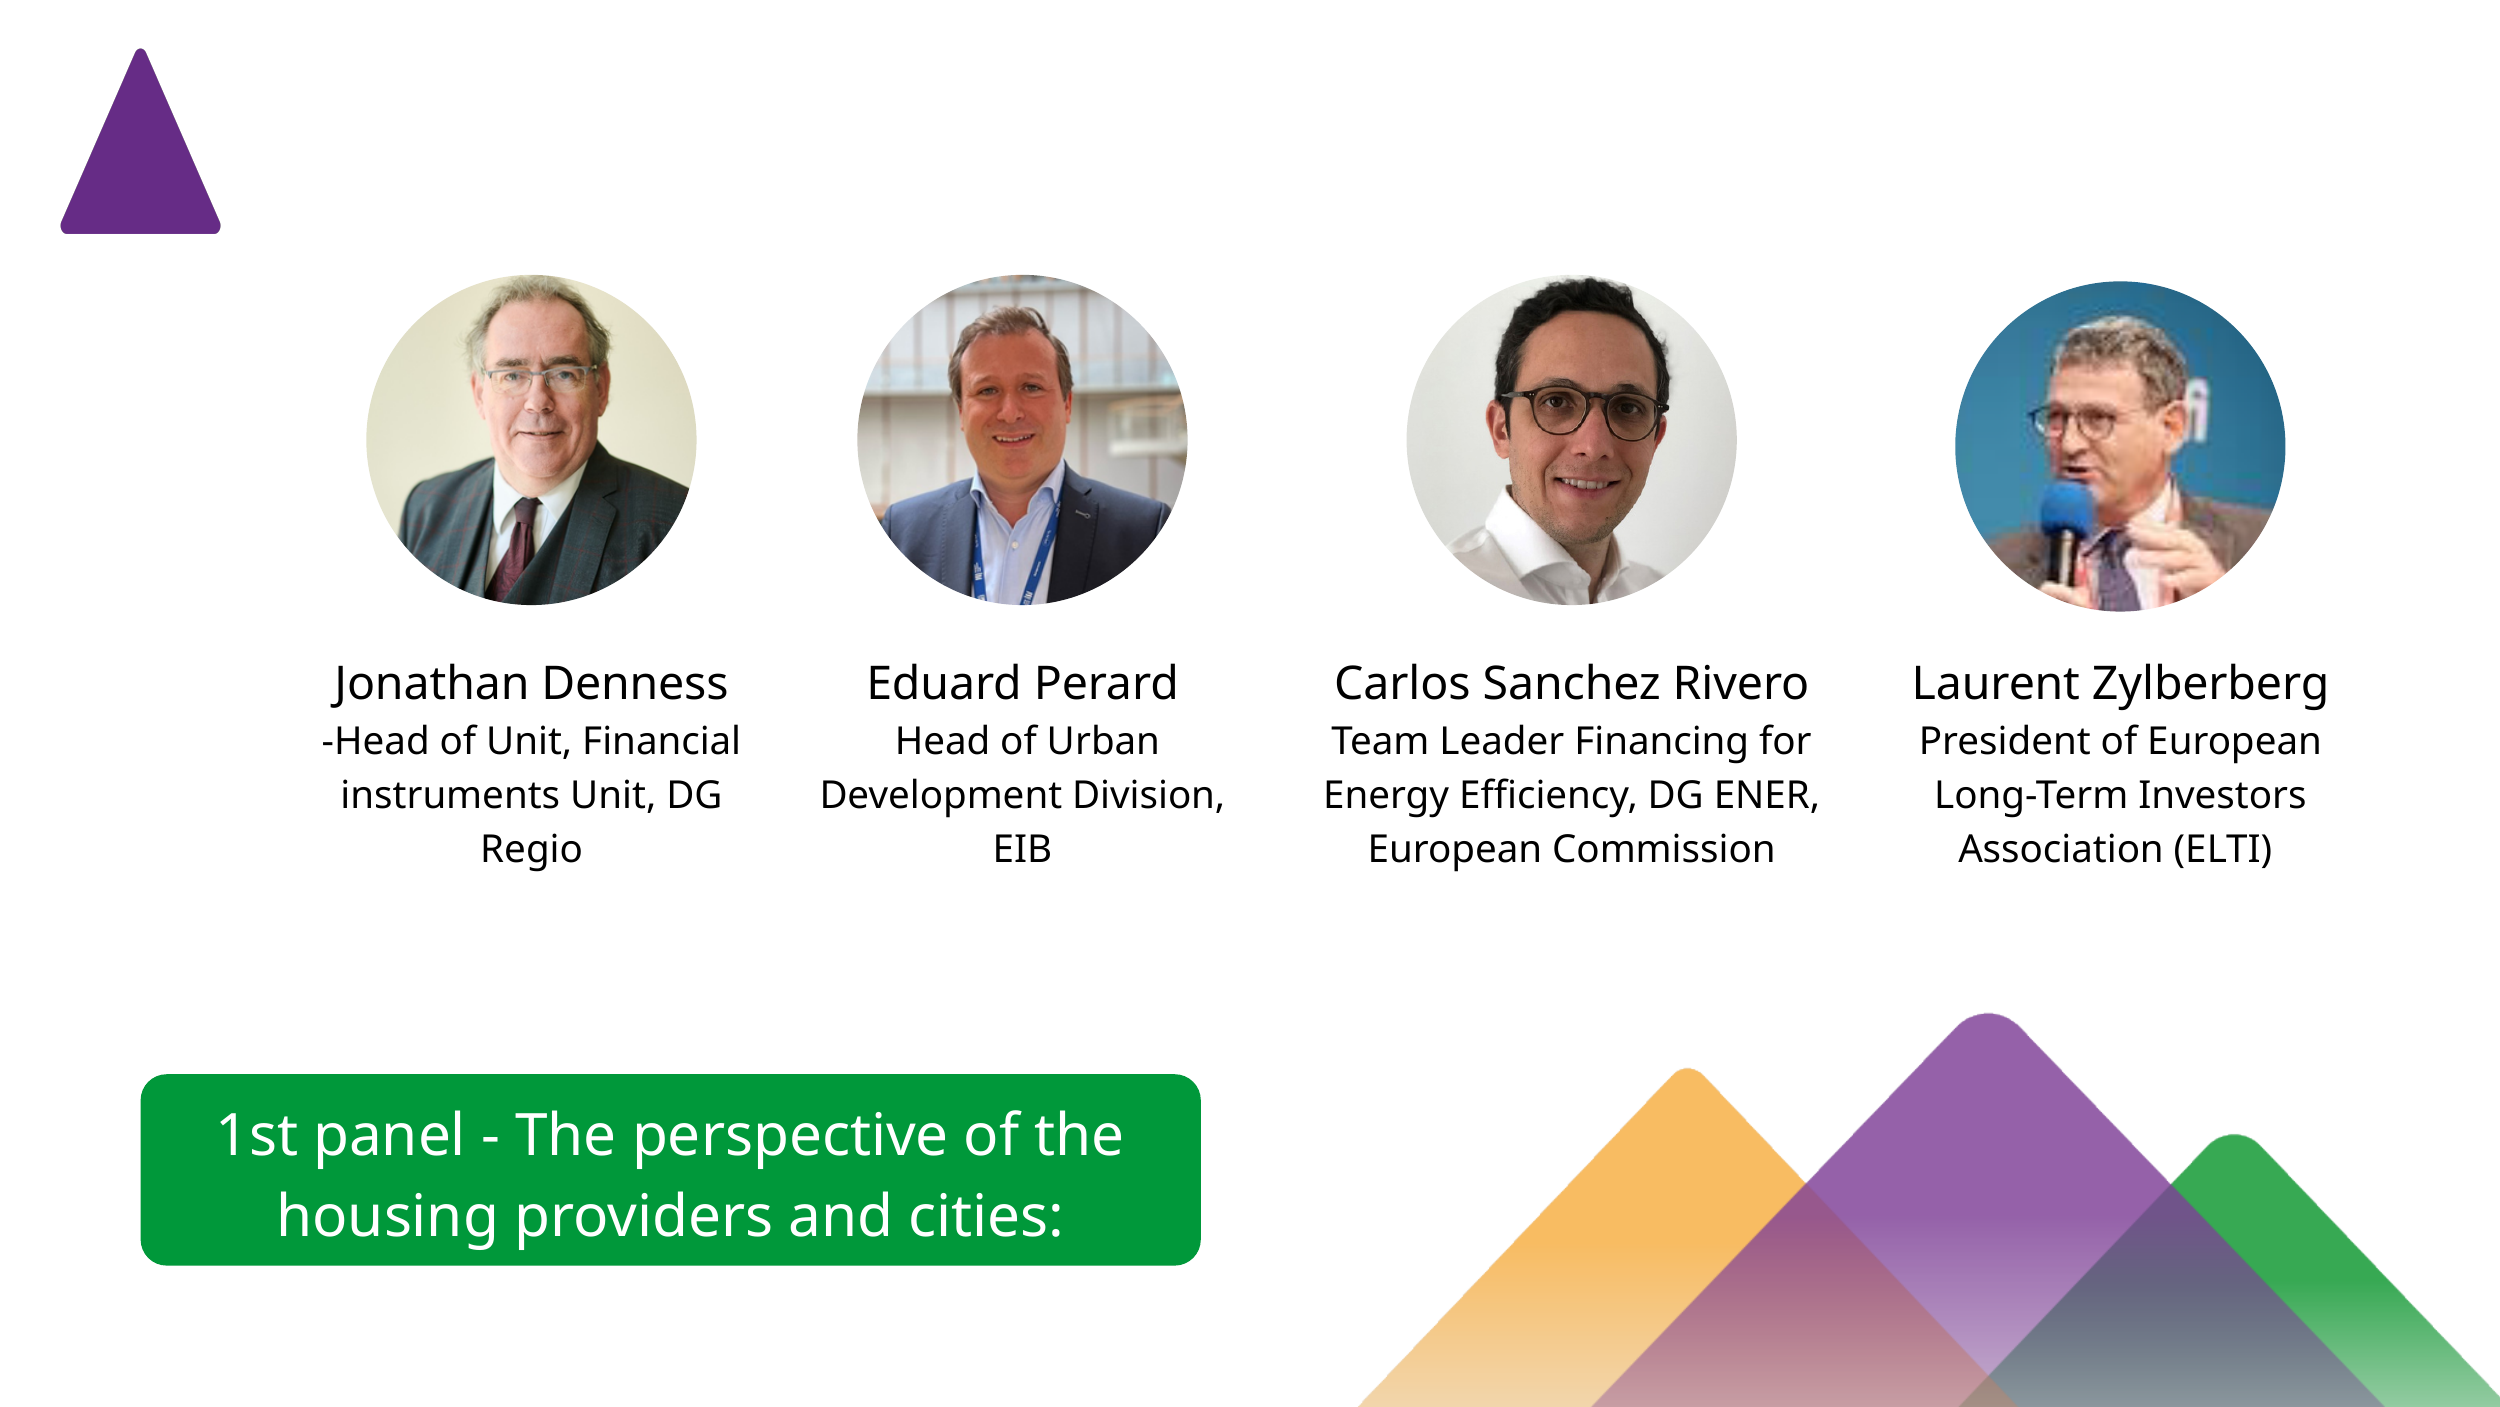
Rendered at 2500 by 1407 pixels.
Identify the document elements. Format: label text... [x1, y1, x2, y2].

text_box [59, 47, 222, 234]
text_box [1954, 281, 2286, 612]
text_box Jonathan Denness -Head of Unit, Financial instruments Unit, DG Regio [308, 643, 755, 871]
text_box Carlos Sanchez Rivero Team Leader Financing for Energy Efficiency, DG ENER, European Commission [1305, 643, 1839, 925]
text_box [1325, 920, 2500, 1407]
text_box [857, 274, 1188, 606]
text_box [140, 1073, 1202, 1266]
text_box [366, 274, 697, 606]
text_box Eduard Perard Head of Urban Development Division, EIB [799, 643, 1246, 871]
text_box Laurent Zylberberg President of European Long-Term Investors Association (ELTI) [1897, 643, 2344, 871]
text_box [1406, 274, 1738, 606]
